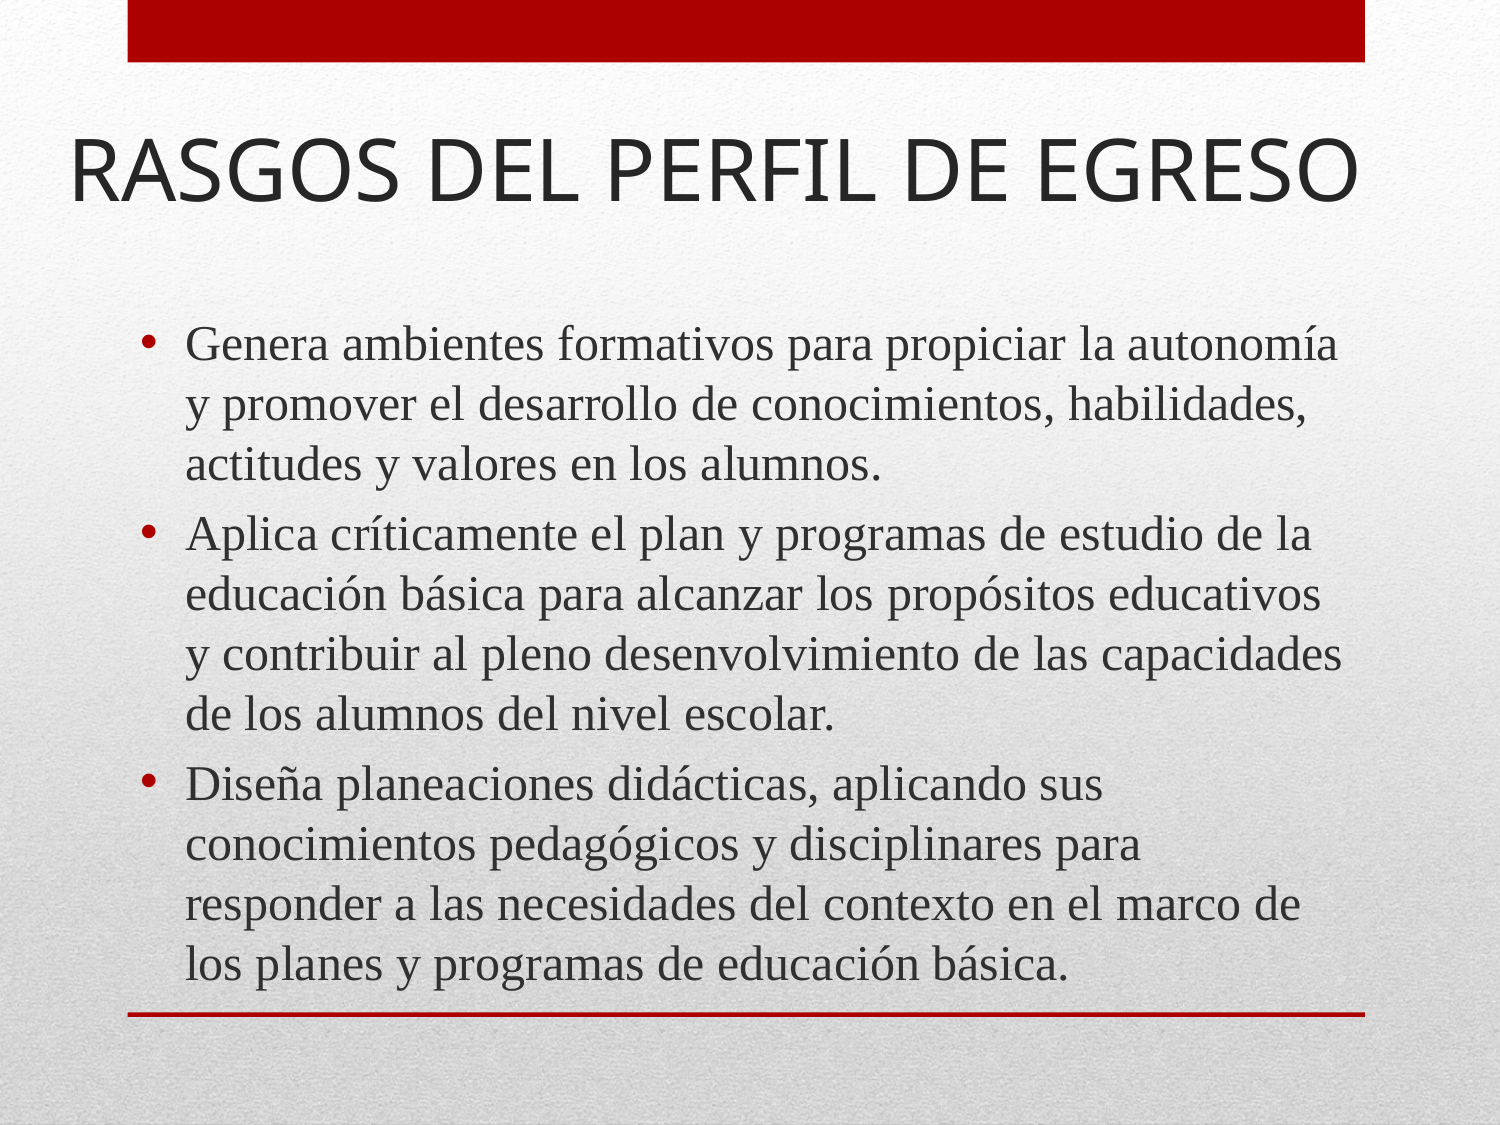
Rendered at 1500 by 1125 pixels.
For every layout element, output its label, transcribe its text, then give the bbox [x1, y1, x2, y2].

list Genera ambientes formativos para propiciar la autonomía y promover el desarrollo de conocimientos, habilidades, actitudes y valores en los alumnos. Aplica críticamente el plan y programas de estudio de la educación básica para alcanzar los propósitos educativos y contribuir al pleno desenvolvimiento de las capacidades de los alumnos del nivel escolar. Diseña planeaciones didácticas, aplicando sus conocimientos pedagógicos y disciplinares para responder a las necesidades del contexto en el marco de los planes y programas de educación básica. [125, 289, 1363, 1013]
title RASGOS DEL PERFIL DE EGRESO [52, 50, 1394, 227]
